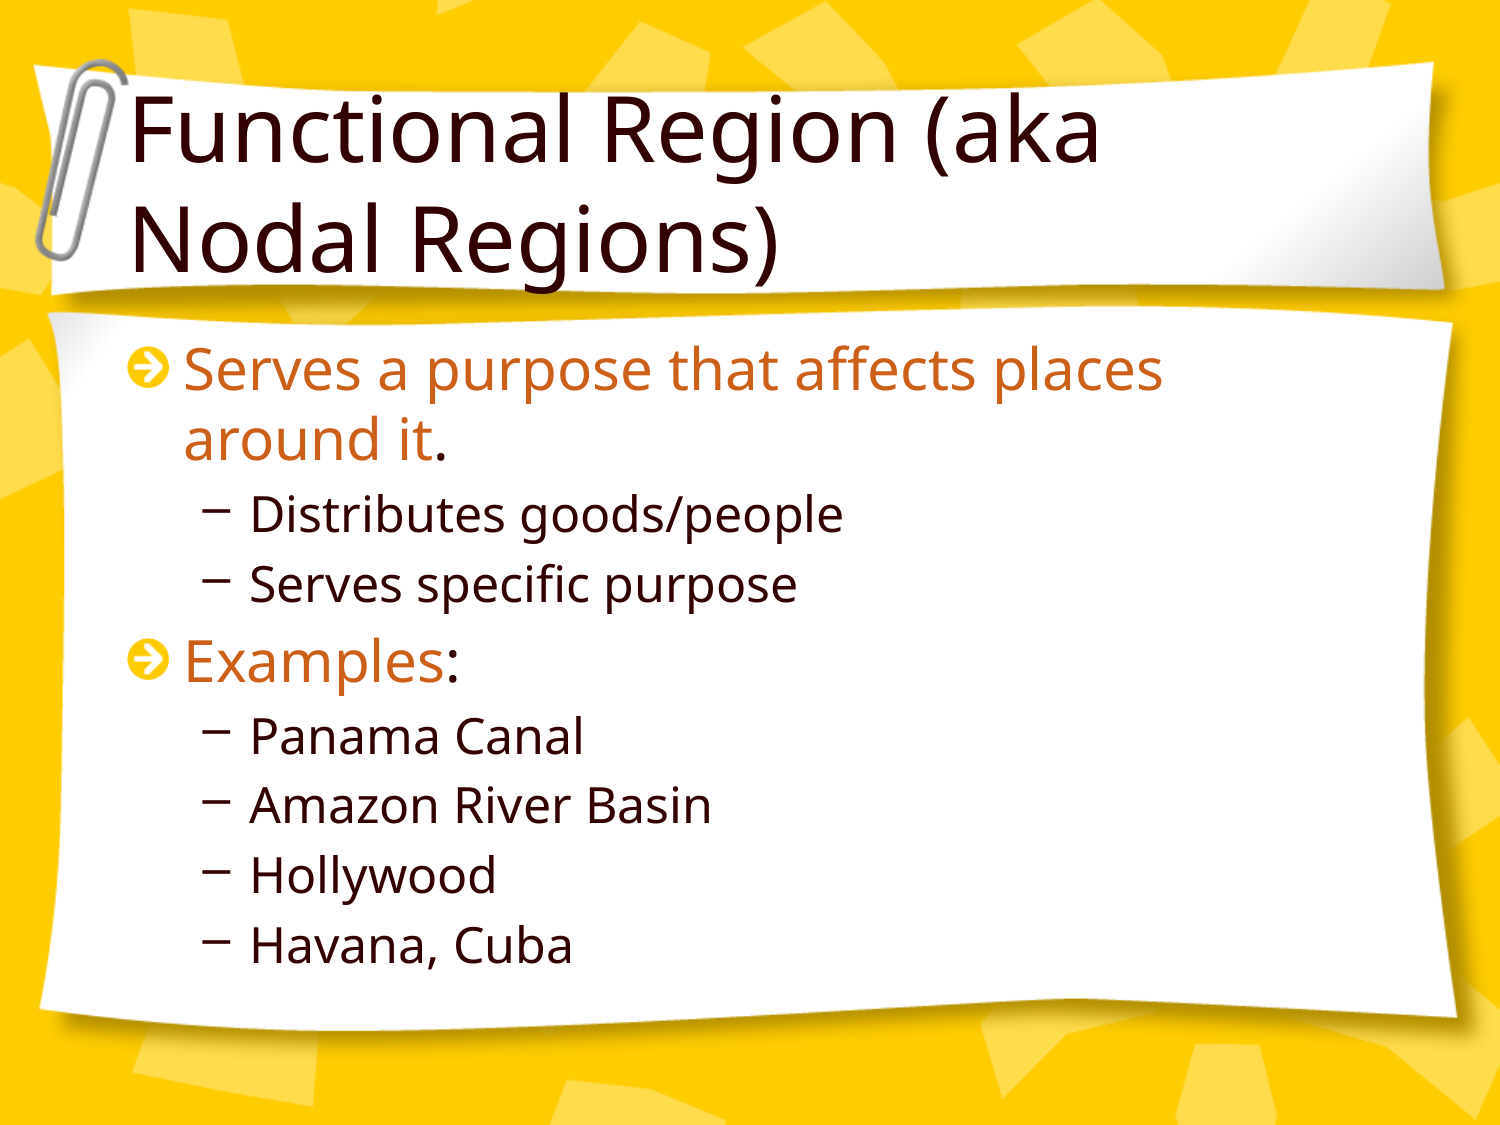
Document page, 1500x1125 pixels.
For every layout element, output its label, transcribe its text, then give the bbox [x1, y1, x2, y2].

title Functional Region (aka Nodal Regions) [112, 87, 1388, 276]
list Serves a purpose that affects places around it. Distributes goods/people Serves specific purpose Examples: Panama Canal Amazon River Basin Hollywood Havana, Cuba [112, 324, 1388, 1001]
picture [0, 0, 1500, 1125]
